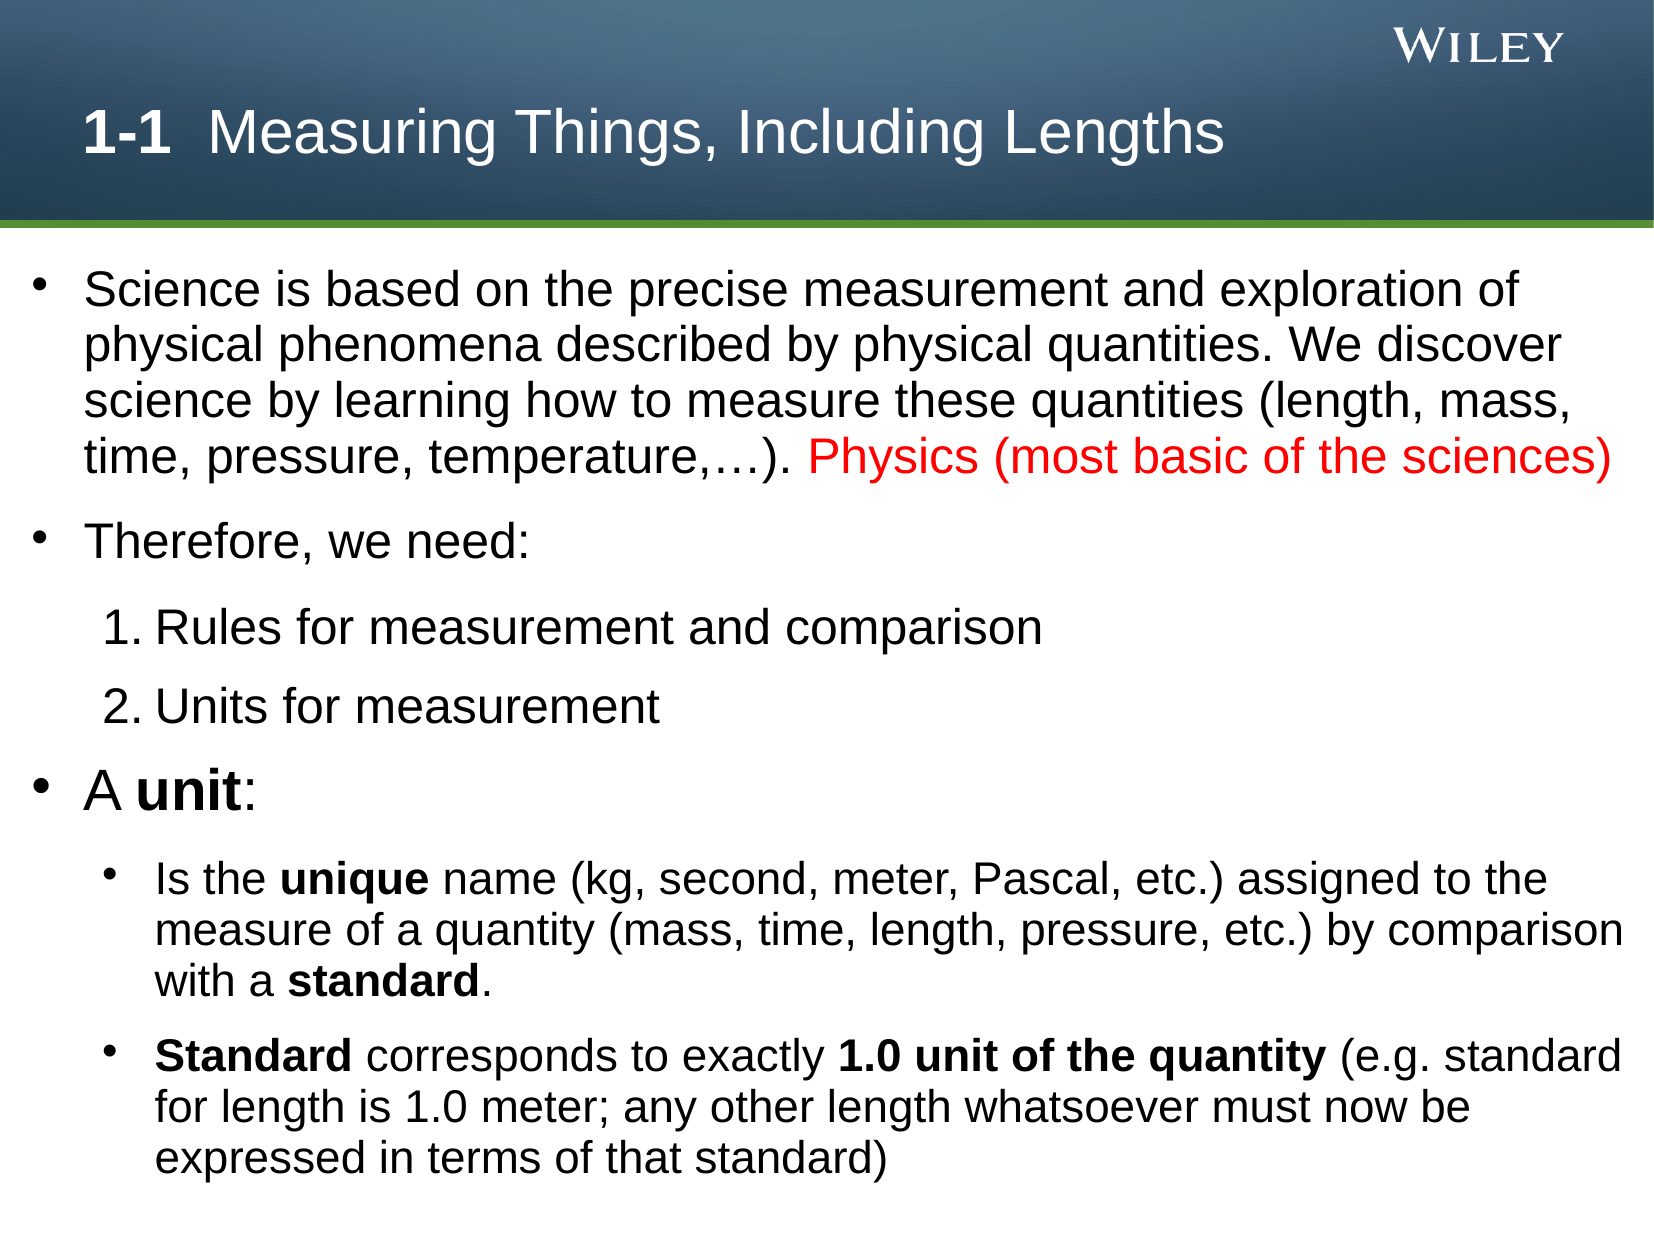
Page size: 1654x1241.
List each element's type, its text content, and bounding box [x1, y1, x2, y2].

picture [0, 0, 1654, 228]
text_box 1-1 Measuring Things, Including Lengths [82, 49, 1571, 211]
text_box Science is based on the precise measurement and exploration of physical phenomena described by physical quantities. We discover science by learning how to measure these quantities (length, mass, time, pressure, temperature,…). Physics (most basic of the sciences) Therefore, we need: Rules for measurement and comparison Units for measurement A unit: Is the unique name (kg, second, meter, Pascal, etc.) assigned to the measure of a quantity (mass, time, length, pressure, etc.) by comparison with a standard. Standard corresponds to exactly 1.0 unit of the quantity (e.g. standard for length is 1.0 meter; any other length whatsoever must now be expressed in terms of that standard) [14, 257, 1629, 1208]
